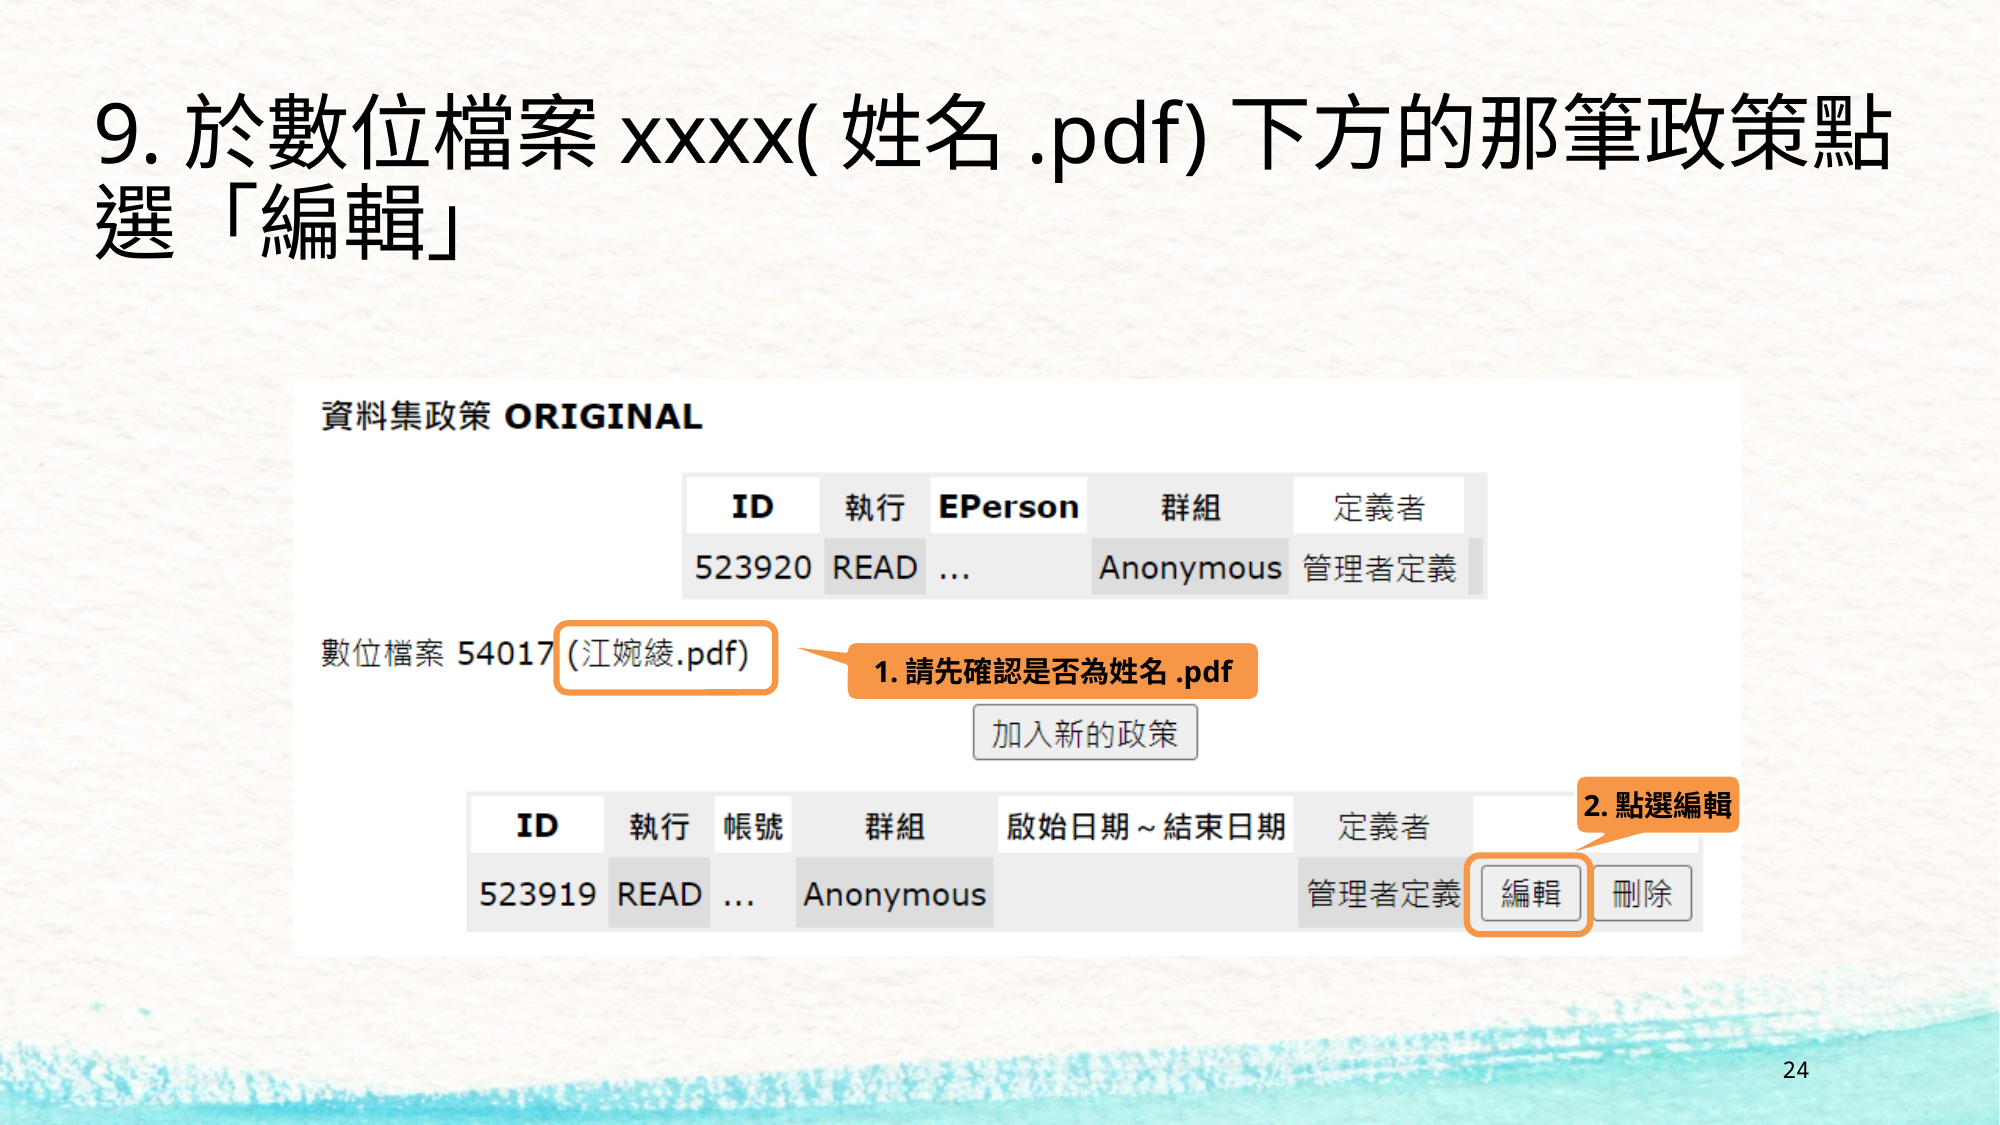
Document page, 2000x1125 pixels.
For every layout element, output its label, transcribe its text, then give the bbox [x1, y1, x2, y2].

picture [0, 0, 2000, 1125]
title 9.於數位檔案xxxx(姓名.pdf)下方的那筆政策點選「編輯」 [78, 19, 1957, 279]
slide_number 24 [1662, 1049, 1825, 1094]
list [293, 379, 1741, 956]
